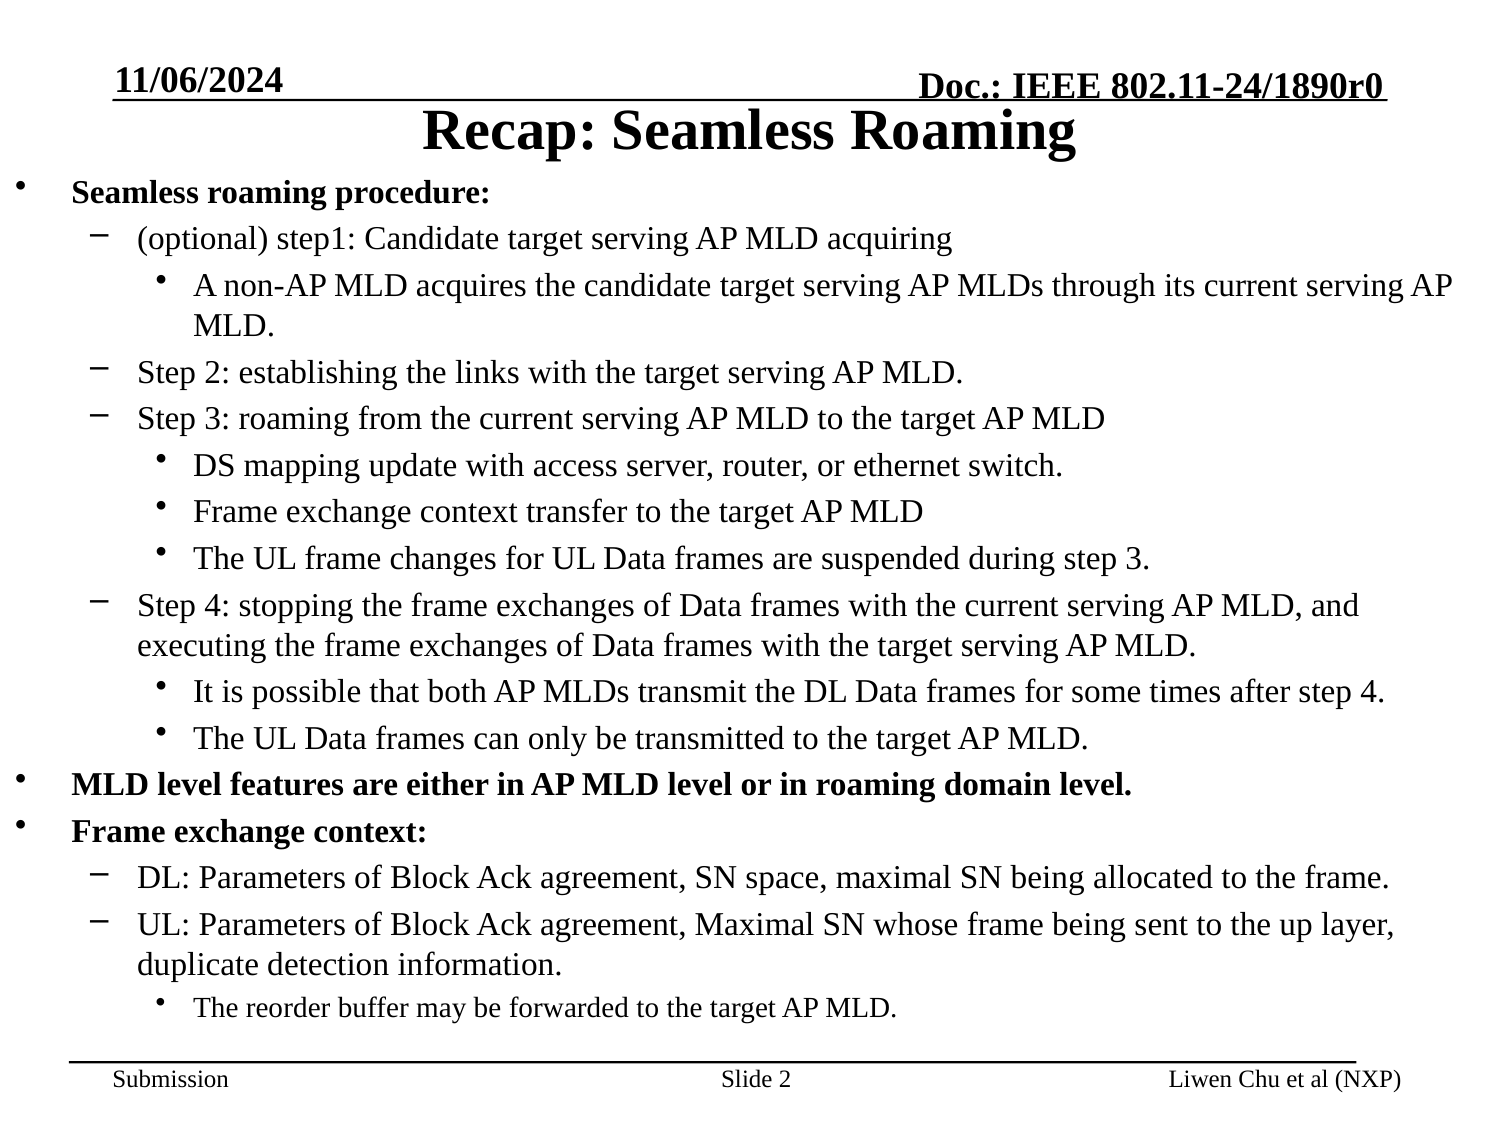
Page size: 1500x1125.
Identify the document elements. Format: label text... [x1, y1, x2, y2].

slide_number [114, 54, 288, 101]
title Recap: Seamless Roaming [0, 74, 1500, 162]
slide_number Slide 2 [712, 1061, 800, 1093]
list Seamless roaming procedure: (optional) step1: Candidate target serving AP MLD acquiring A non-AP MLD acquires the candidate target serving AP MLDs through its current serving AP MLD. Step 2: establishing the links with the target serving AP MLD. Step 3: roaming from the current serving AP MLD to the target AP MLD DS mapping update with access server, router, or ethernet switch. Frame exchange context transfer to the target AP MLD The UL frame changes for UL Data frames are suspended during step 3. Step 4: stopping the frame exchanges of Data frames with the current serving AP MLD, and executing the frame exchanges of Data frames with the target serving AP MLD. It is possible that both AP MLDs transmit the DL Data frames for some times after step 4. The UL Data frames can only be transmitted to the target AP MLD. MLD level features are either in AP MLD level or in roaming domain level. Frame exchange context: DL: Parameters of Block Ack agreement, SN space, maximal SN being allocated to the frame. UL: Parameters of Block Ack agreement, Maximal SN whose frame being sent to the up layer, duplicate detection information. The reorder buffer may be forwarded to the target AP MLD. [0, 162, 1500, 1051]
footer Liwen Chu et al (NXP) [1165, 1061, 1402, 1093]
